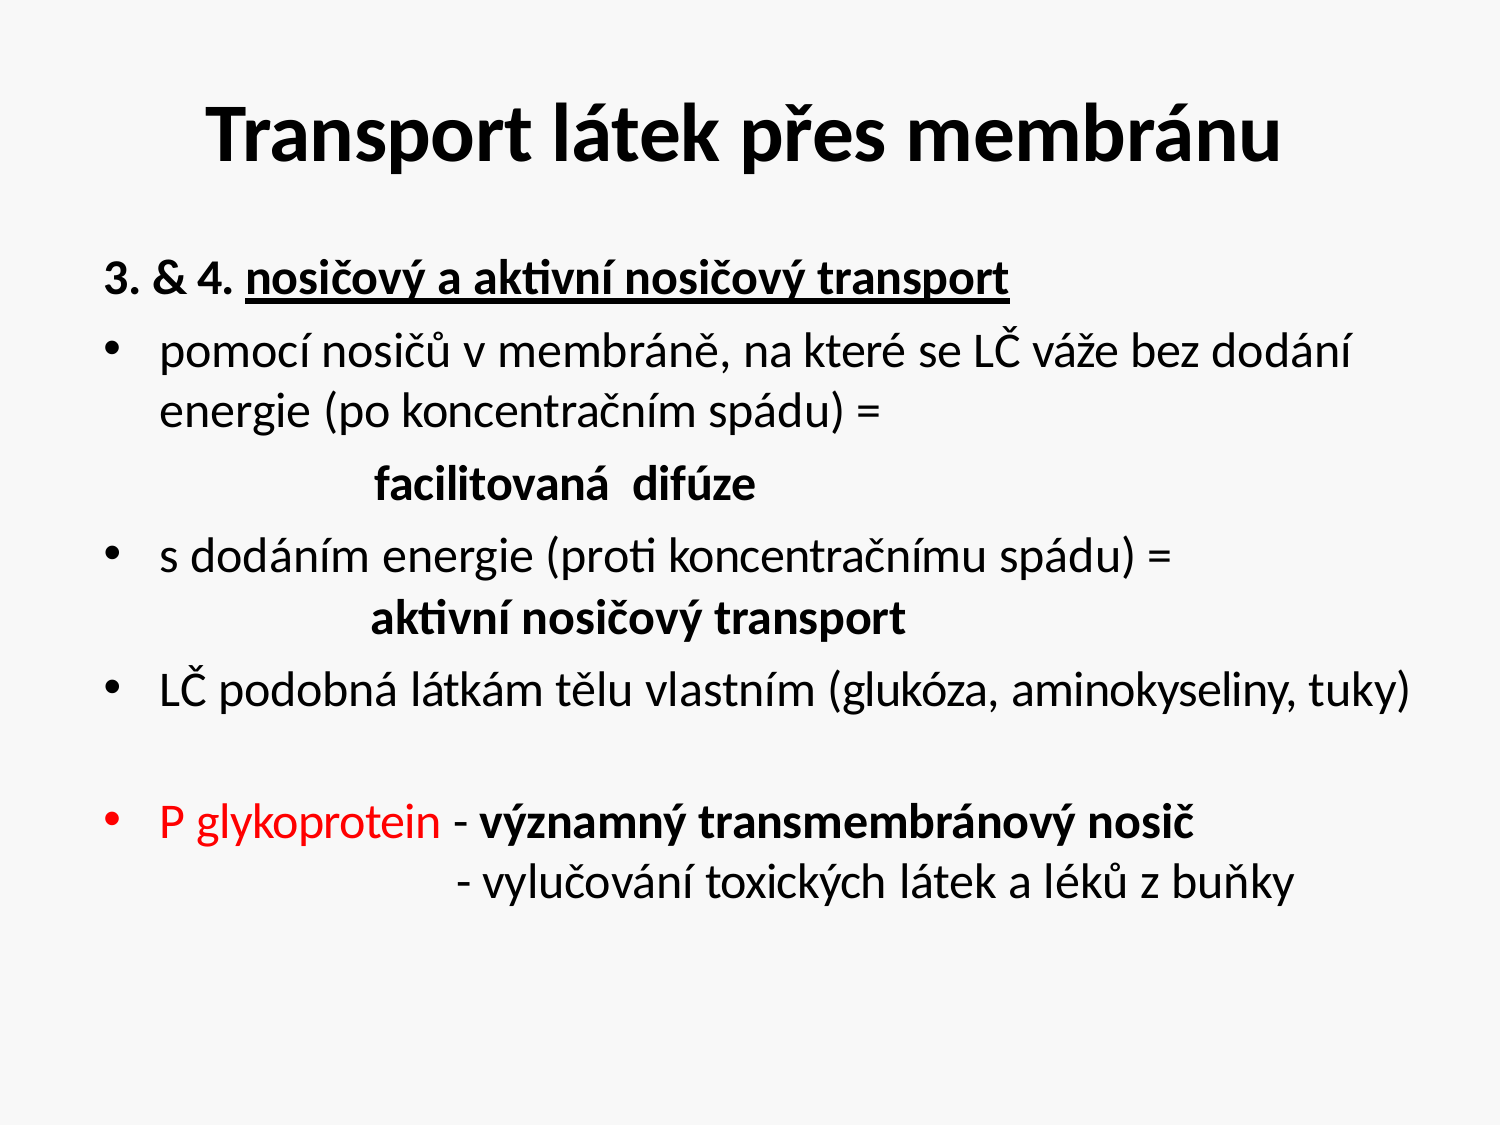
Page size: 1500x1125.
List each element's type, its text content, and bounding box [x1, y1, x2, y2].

text_box 3. & 4. nosičový a aktivní nosičový transport pomocí nosičů v membráně, na které se LČ váže bez dodání energie (po koncentračním spádu) = facilitovaná difúze [101, 230, 1388, 510]
text_box P glykoprotein - významný transmembránový nosič - vylučování toxických látek a léků z buňky [101, 786, 1425, 909]
title Transport látek přes membránu [203, 75, 1294, 230]
text_box s dodáním energie (proti koncentračnímu spádu) = aktivní nosičový transport LČ podobná látkám tělu vlastním (glukóza, aminokyseliny, tuky) [101, 520, 1425, 717]
